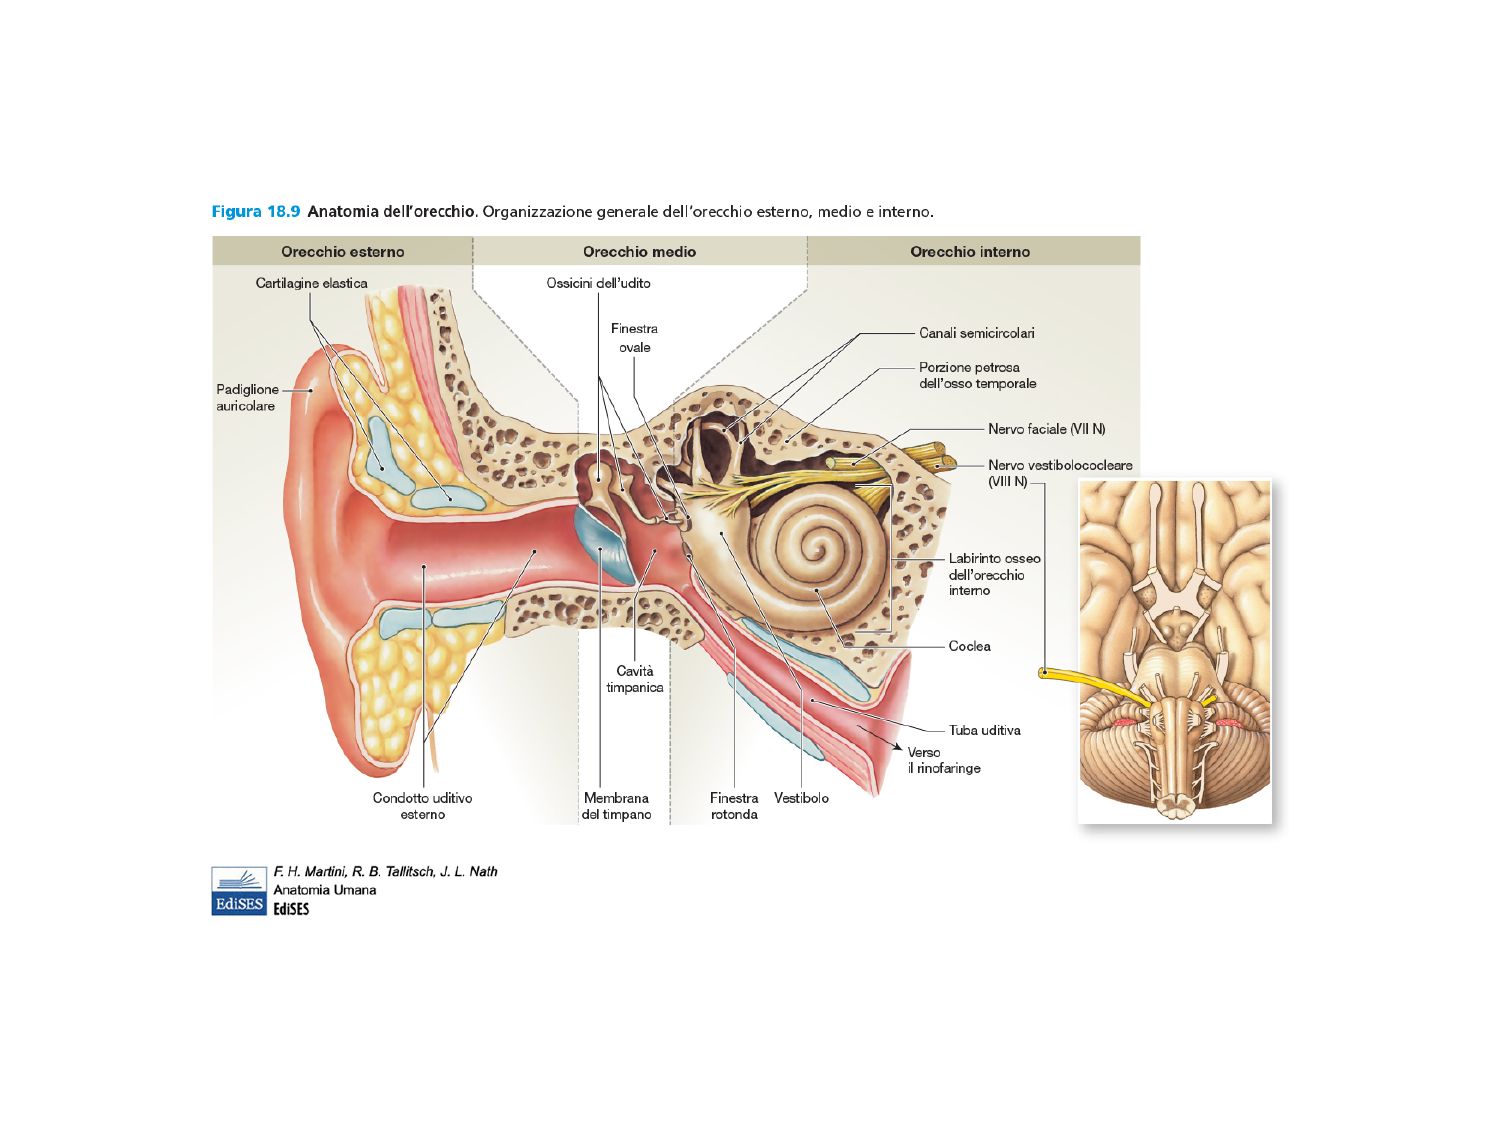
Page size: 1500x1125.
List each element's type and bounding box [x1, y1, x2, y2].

picture [187, 181, 1313, 943]
